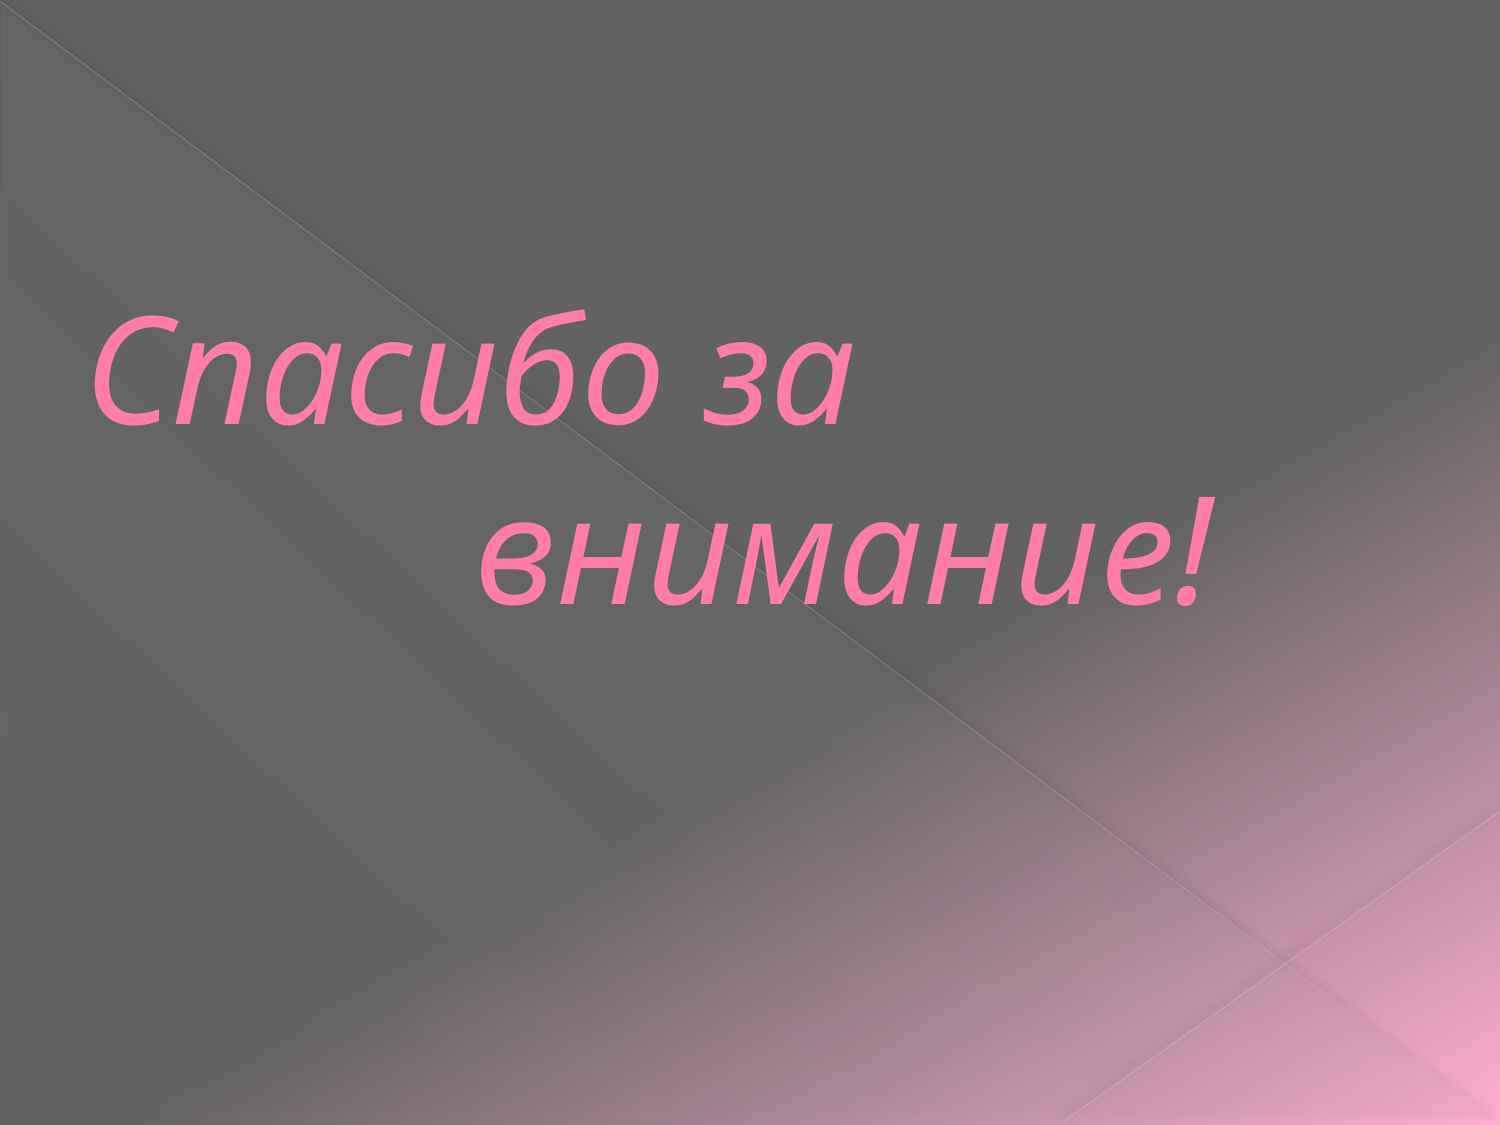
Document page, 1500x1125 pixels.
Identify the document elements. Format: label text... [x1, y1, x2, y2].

title Спасибо за внимание! [70, 257, 1477, 652]
